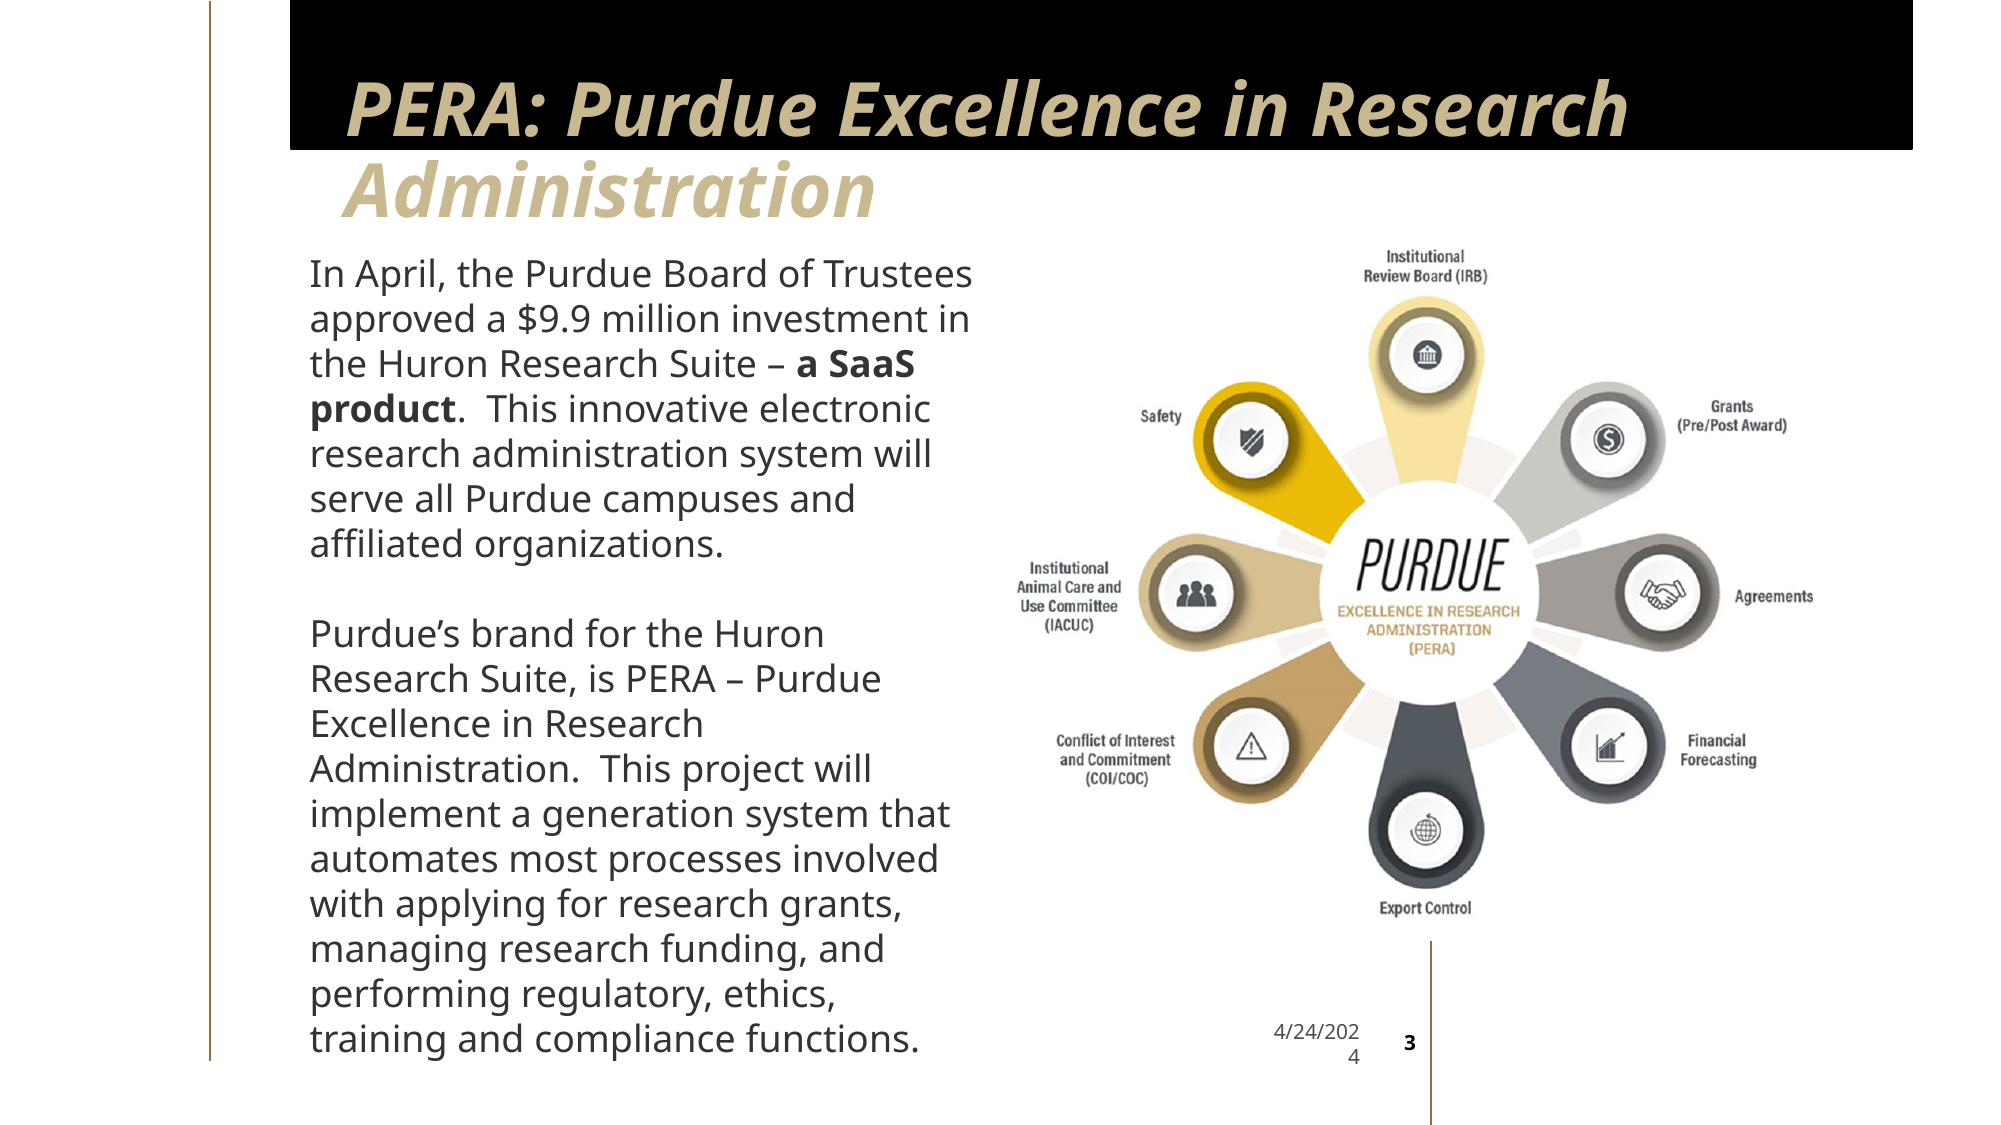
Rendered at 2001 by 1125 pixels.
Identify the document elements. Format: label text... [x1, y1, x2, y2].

text_box In April, the Purdue Board of Trustees approved a $9.9 million investment in the Huron Research Suite – a SaaS product. This innovative electronic research administration system will serve all Purdue campuses and affiliated organizations. Purdue’s brand for the Huron Research Suite, is PERA – Purdue Excellence in Research Administration. This project will implement a generation system that automates most processes involved with applying for research grants, managing research funding, and performing regulatory, ethics, training and compliance functions. [294, 243, 993, 1068]
slide_number 3 [1380, 1013, 1441, 1074]
picture [1007, 247, 1813, 919]
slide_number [1247, 1017, 1375, 1071]
title PERA: Purdue Excellence in Research Administration [343, 69, 1659, 159]
